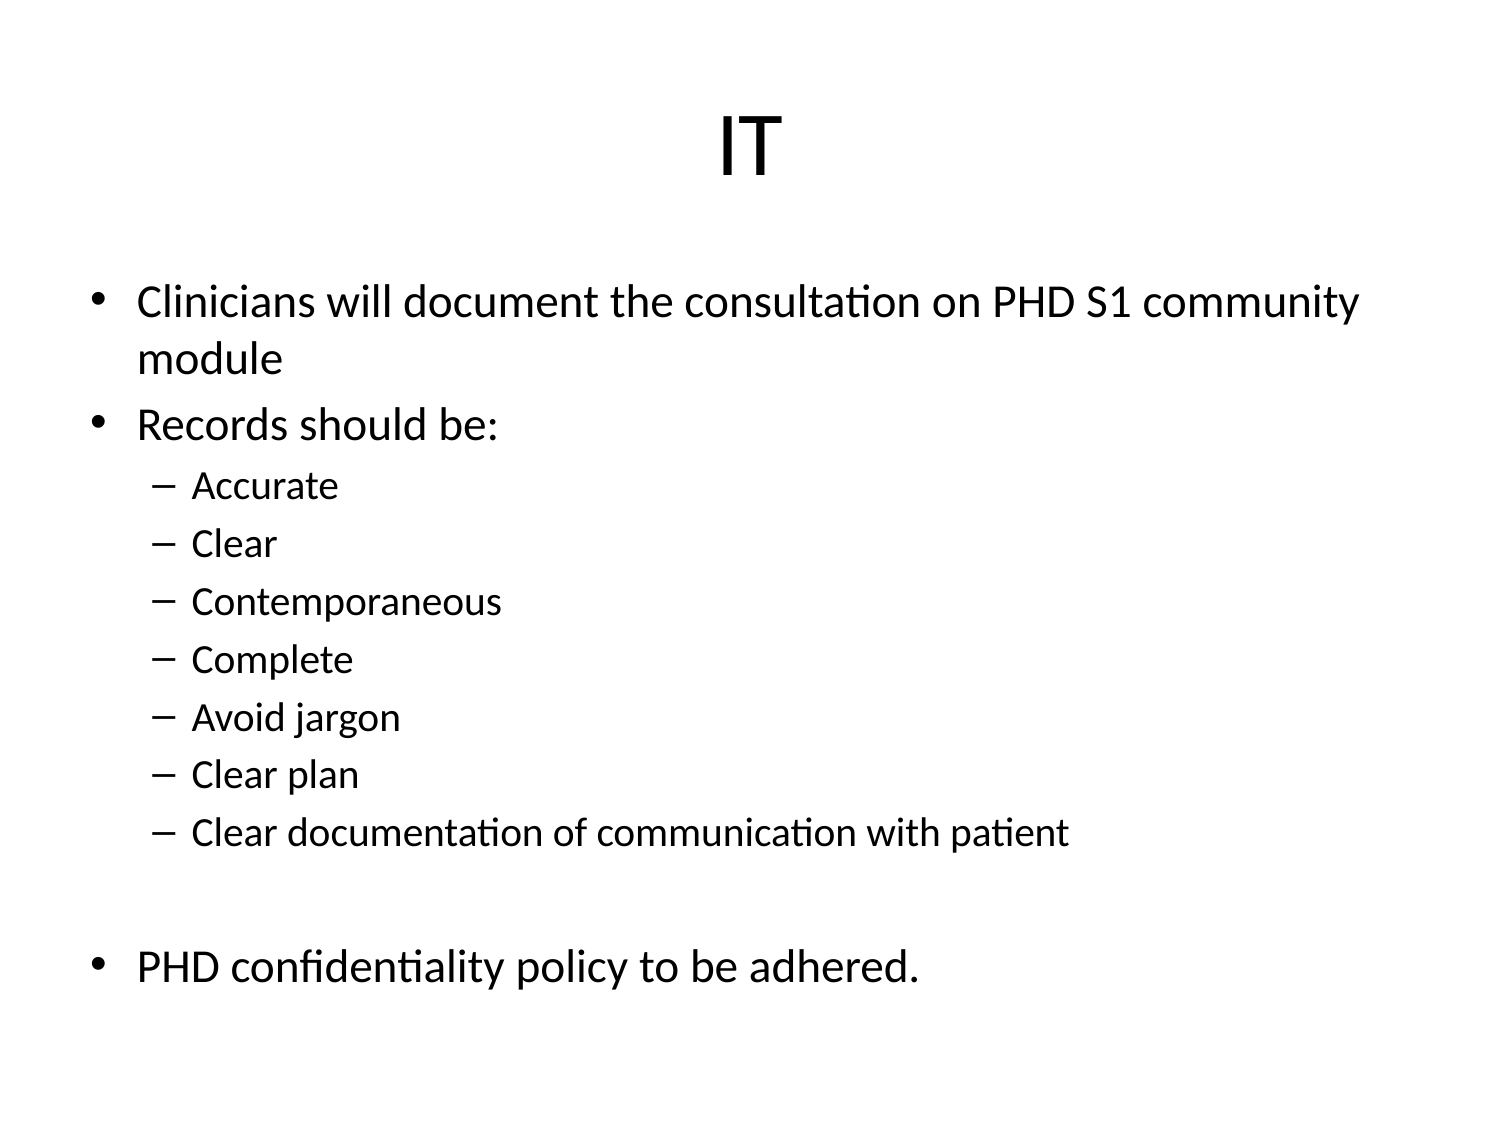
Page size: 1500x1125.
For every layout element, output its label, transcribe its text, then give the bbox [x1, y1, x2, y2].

list Clinicians will document the consultation on PHD S1 community module Records should be: Accurate Clear Contemporaneous Complete Avoid jargon Clear plan Clear documentation of communication with patient PHD confidentiality policy to be adhered. [75, 262, 1425, 1005]
title IT [75, 45, 1425, 233]
